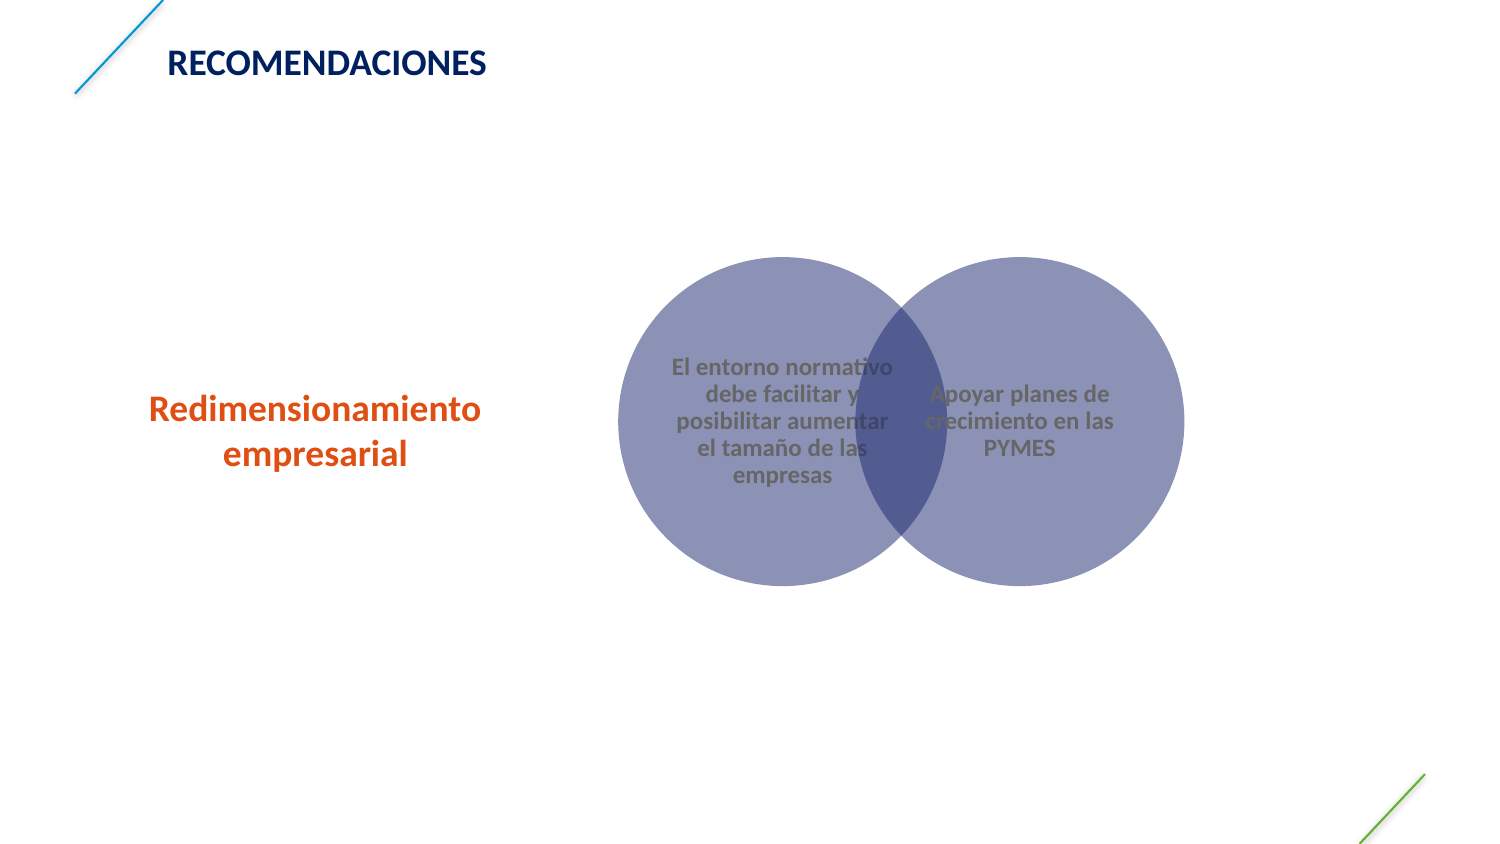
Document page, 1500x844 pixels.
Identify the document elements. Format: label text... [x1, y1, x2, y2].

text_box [604, 194, 1199, 649]
text_box RECOMENDACIONES [122, 30, 533, 106]
text_box Redimensionamiento empresarial [132, 377, 499, 482]
